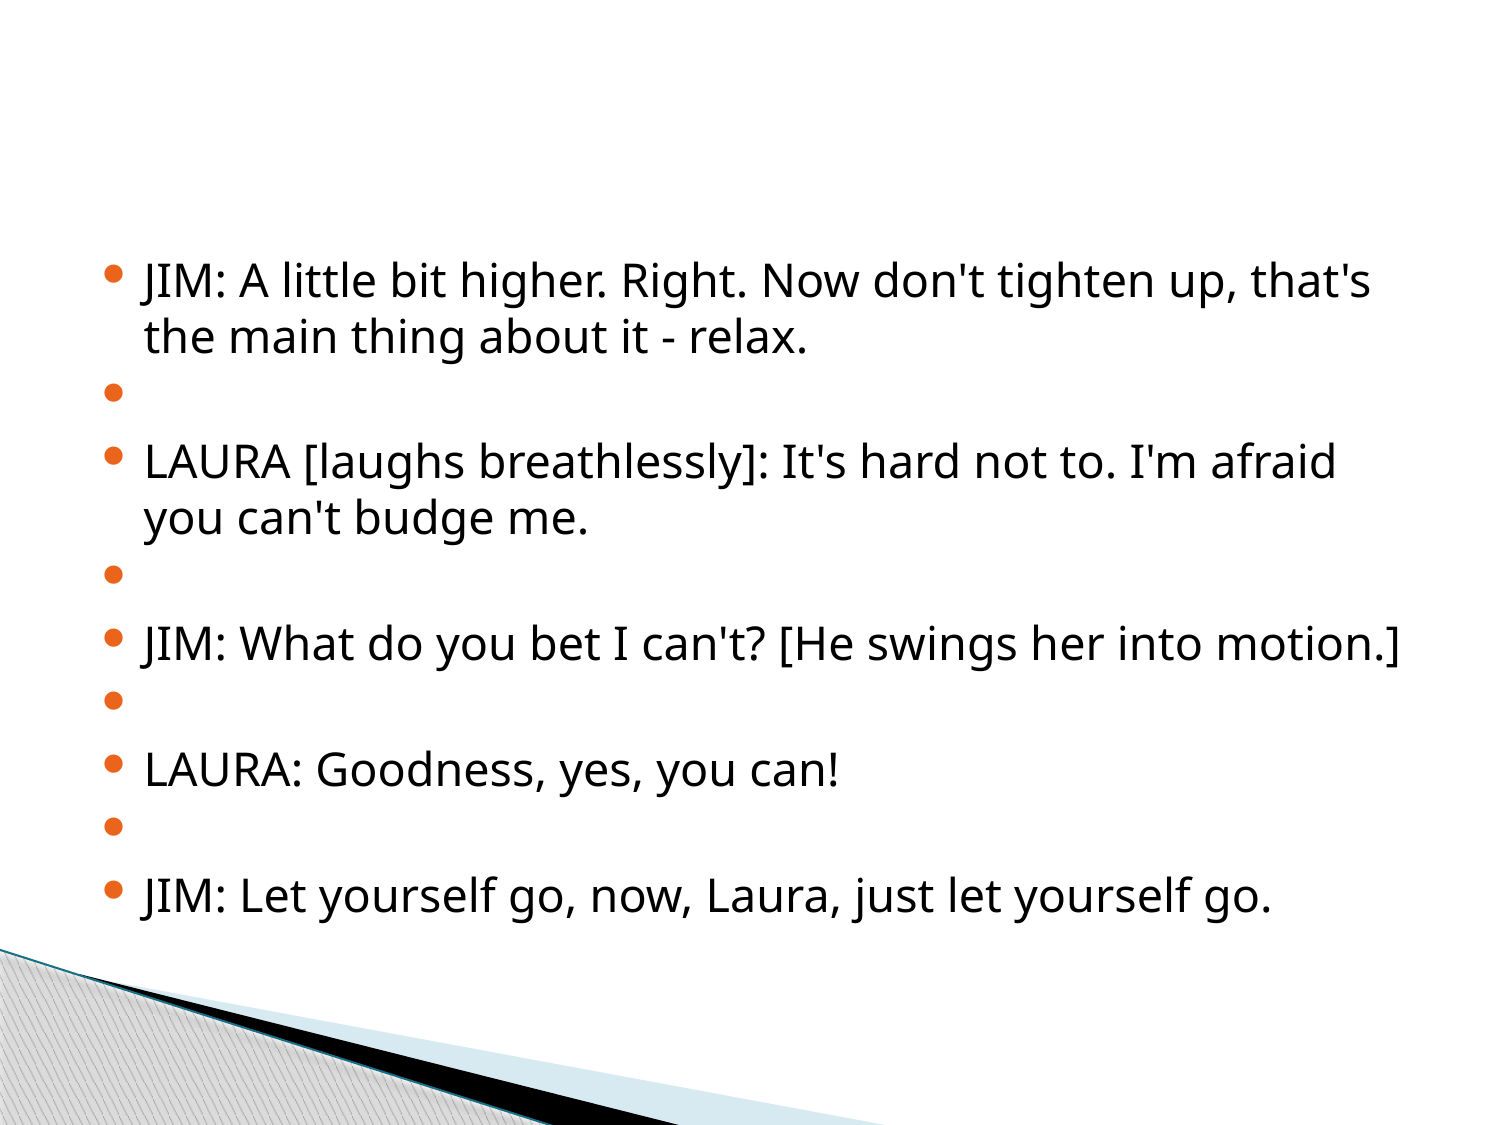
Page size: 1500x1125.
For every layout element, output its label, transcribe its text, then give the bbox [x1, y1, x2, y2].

list JIM: A little bit higher. Right. Now don't tighten up, that's the main thing about it - relax. LAURA [laughs breathlessly]: It's hard not to. I'm afraid you can't budge me. JIM: What do you bet I can't? [He swings her into motion.] LAURA: Goodness, yes, you can! JIM: Let yourself go, now, Laura, just let yourself go. [75, 243, 1425, 986]
